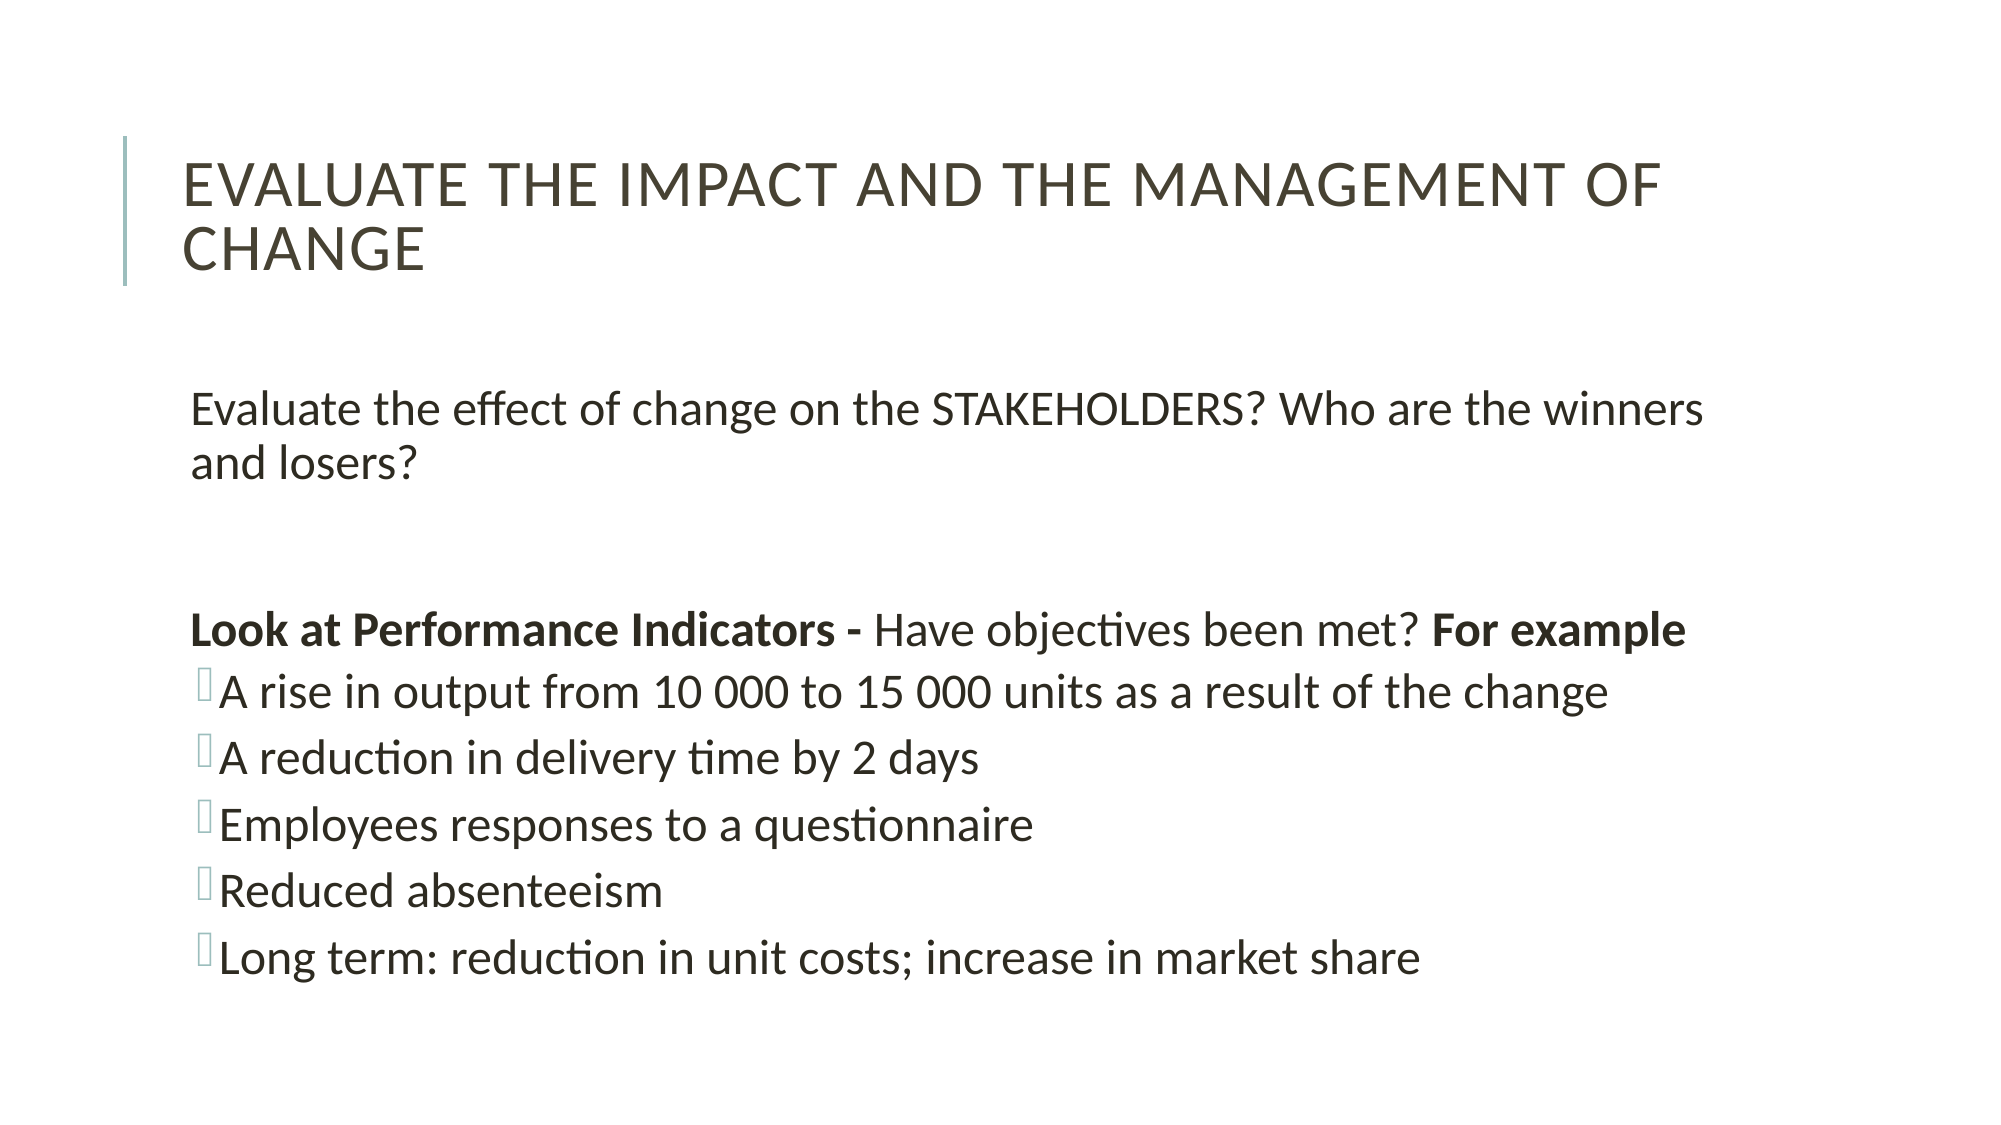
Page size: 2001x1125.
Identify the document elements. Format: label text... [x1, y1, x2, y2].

title Evaluate the Impact and the Management of Change [168, 96, 1763, 342]
list Evaluate the effect of change on the STAKEHOLDERS? Who are the winners and losers? Look at Performance Indicators - Have objectives been met? For example A rise in output from 10 000 to 15 000 units as a result of the change A reduction in delivery time by 2 days Employees responses to a questionnaire Reduced absenteeism Long term: reduction in unit costs; increase in market share [168, 375, 1763, 1035]
